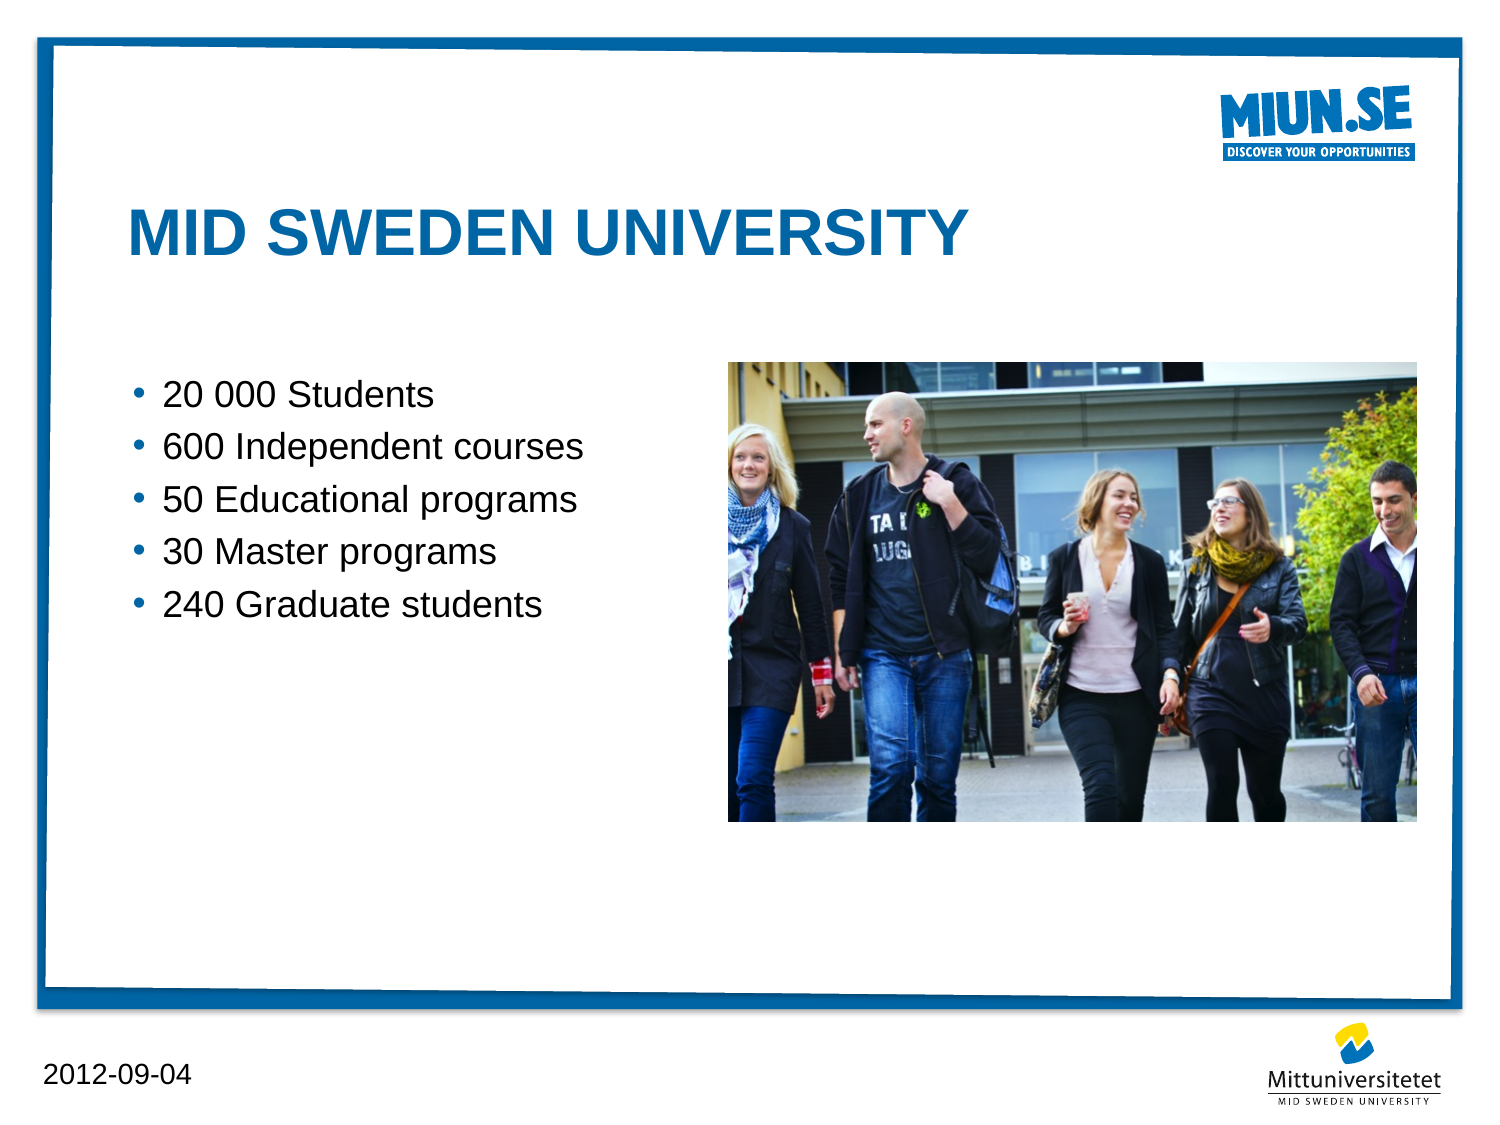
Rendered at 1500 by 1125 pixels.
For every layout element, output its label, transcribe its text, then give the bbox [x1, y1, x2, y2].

title Mid Sweden University [112, 181, 1070, 295]
list 20 000 Students 600 Independent courses 50 Educational programs 30 Master programs 240 Graduate students [73, 314, 653, 741]
picture [728, 362, 1417, 822]
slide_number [27, 1042, 378, 1103]
